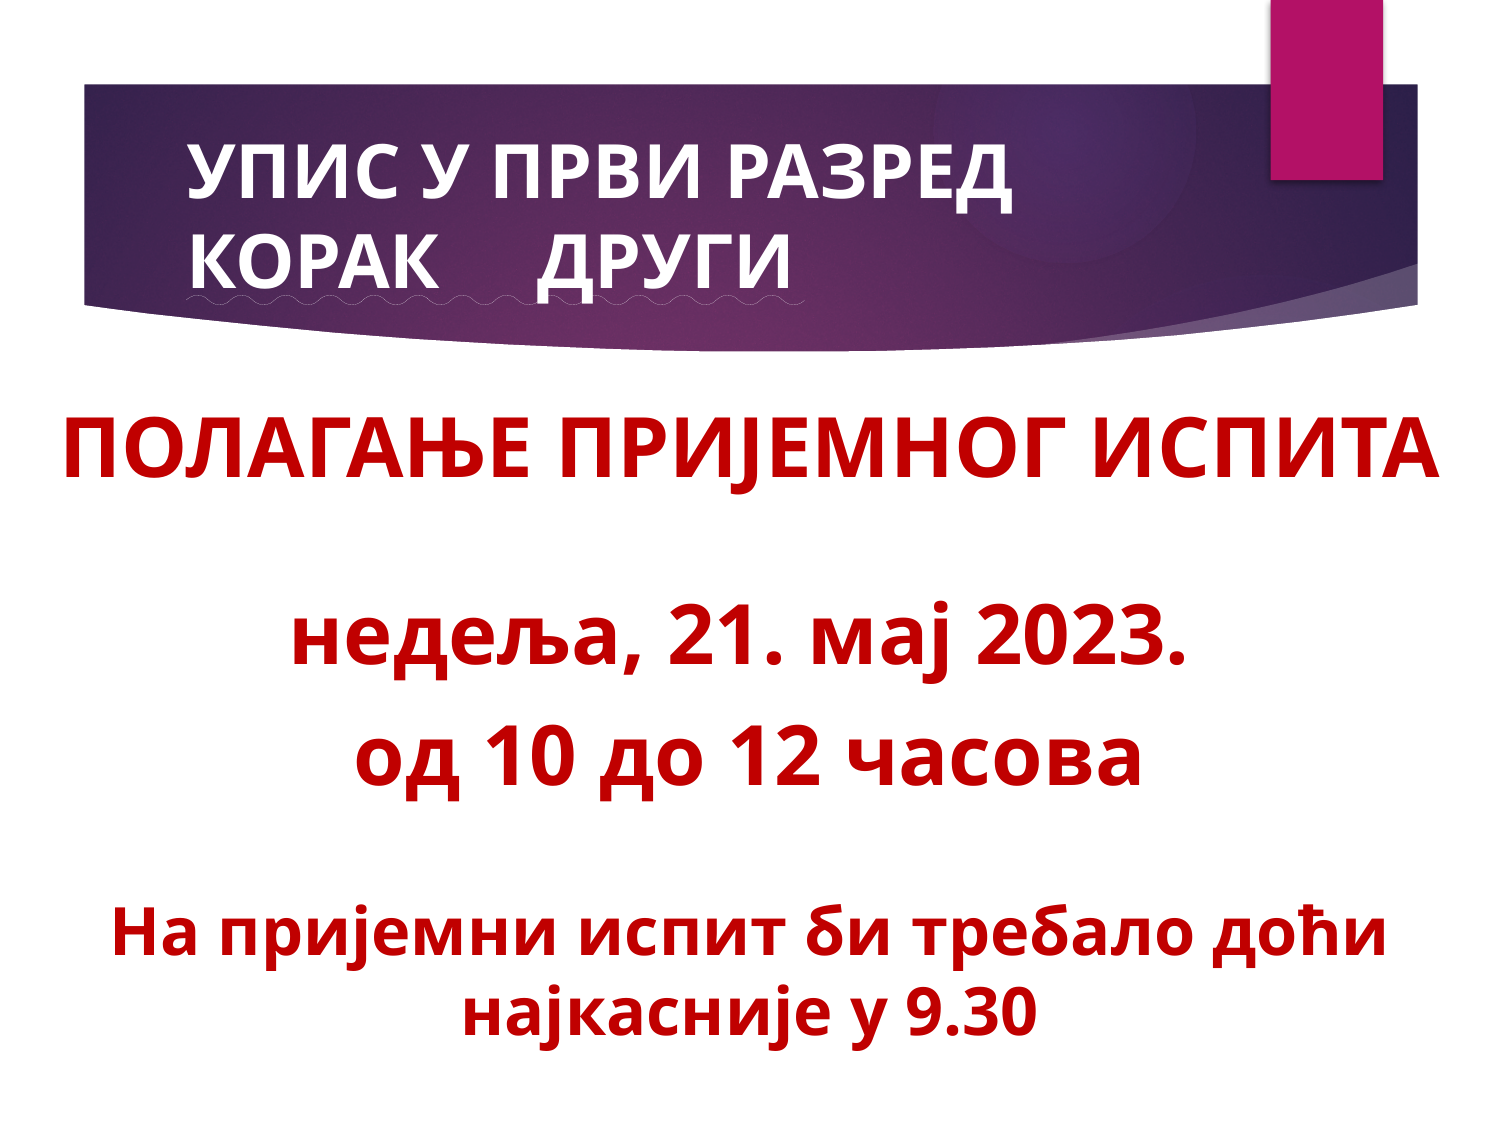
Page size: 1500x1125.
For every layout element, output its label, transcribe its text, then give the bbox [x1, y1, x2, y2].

title УПИС У ПРВИ РАЗРЕД КОРАК ДРУГИ [171, 101, 1390, 255]
list ПОЛАГАЊЕ ПРИЈЕМНОГ ИСПИТА недеља, 21. мај 2023. од 10 до 12 часова На пријемни испит би требало доћи најкасније у 9.30 [0, 255, 1500, 1125]
